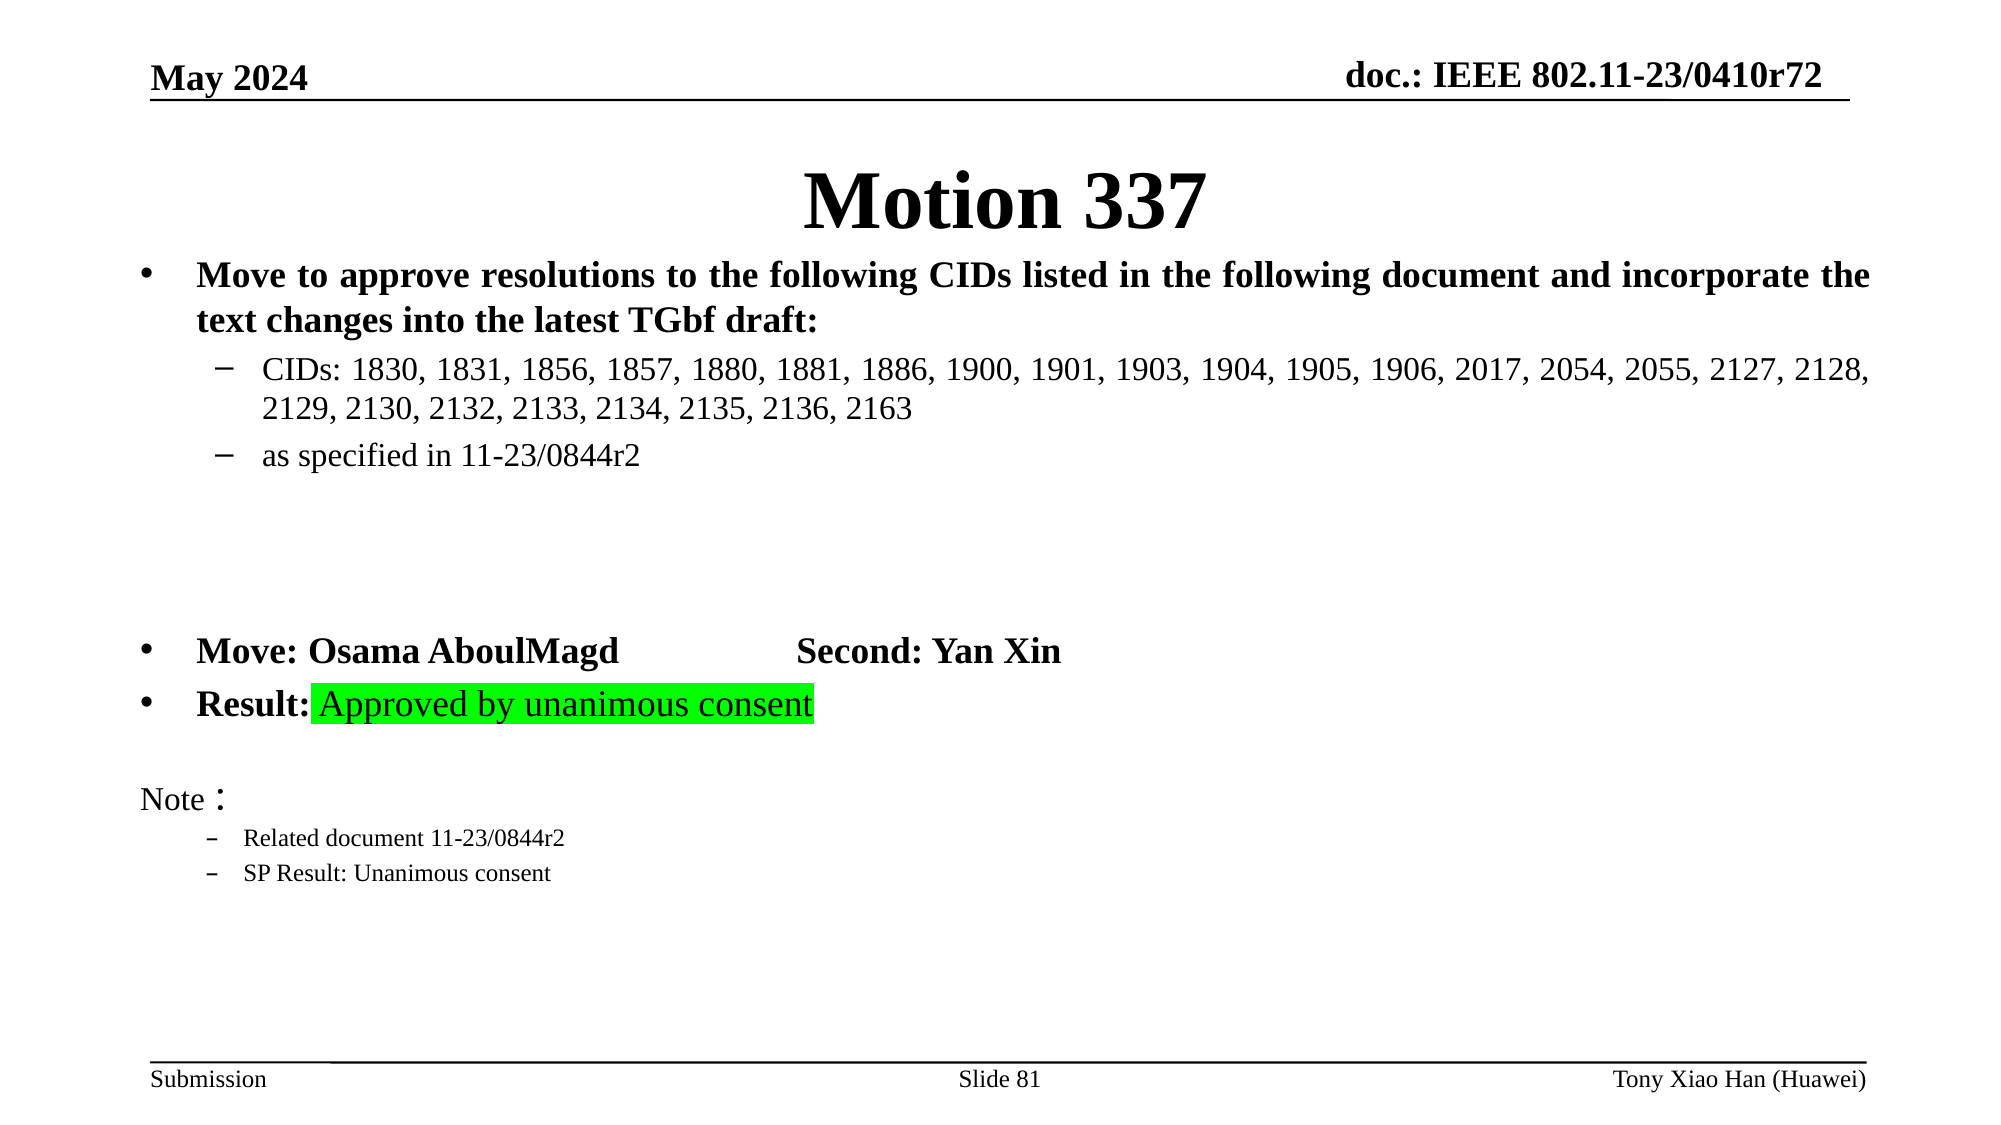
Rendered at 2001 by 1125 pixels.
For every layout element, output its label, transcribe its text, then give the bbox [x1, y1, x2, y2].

text_box Move to approve resolutions to the following CIDs listed in the following document and incorporate the text changes into the latest TGbf draft: CIDs: 1830, 1831, 1856, 1857, 1880, 1881, 1886, 1900, 1901, 1903, 1904, 1905, 1906, 2017, 2054, 2055, 2127, 2128, 2129, 2130, 2132, 2133, 2134, 2135, 2136, 2163 as specified in 11-23/0844r2 Move: Osama AboulMagd Second: Yan Xin Result: Approved by unanimous consent Note： Related document 11-23/0844r2 SP Result: Unanimous consent [125, 212, 1888, 900]
text_box Motion 337 [368, 137, 1644, 212]
